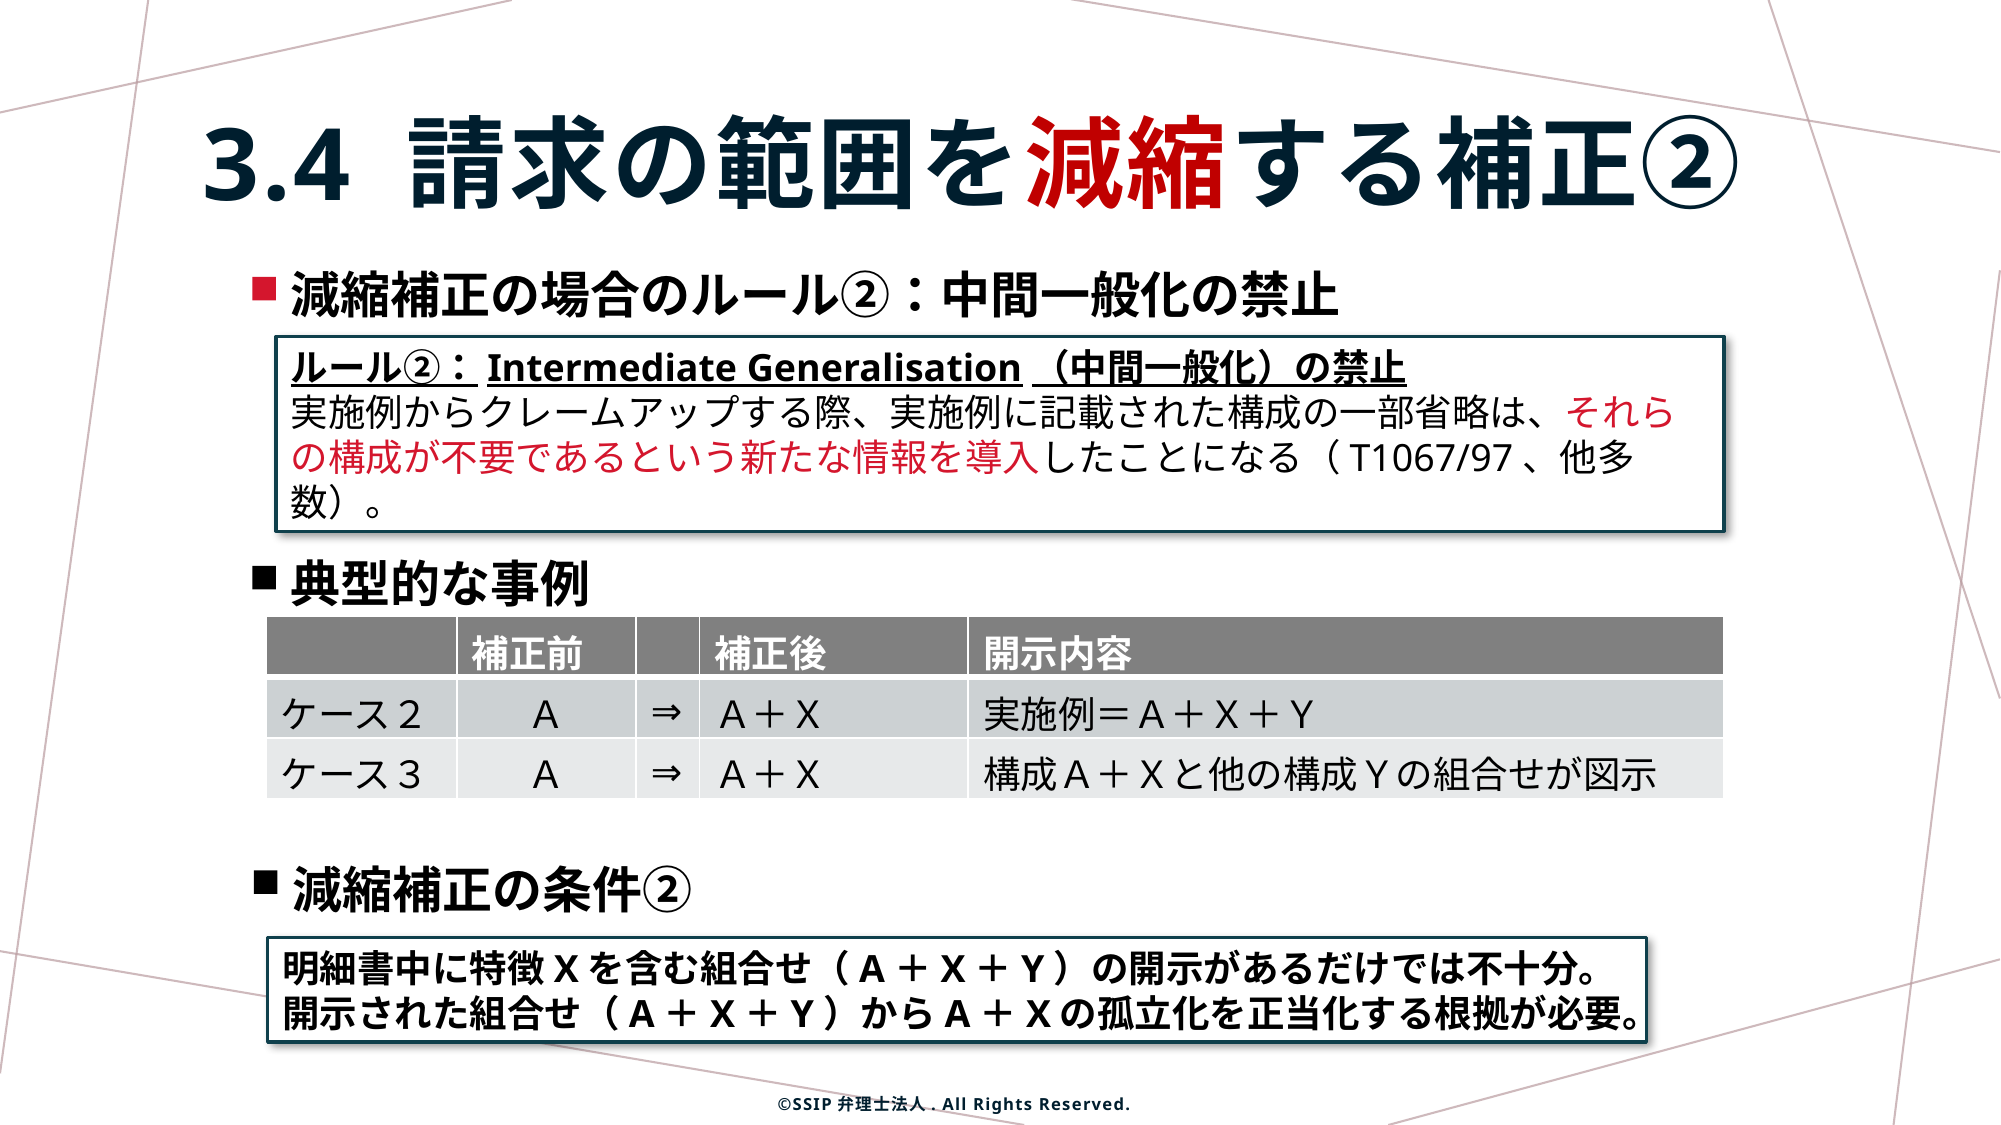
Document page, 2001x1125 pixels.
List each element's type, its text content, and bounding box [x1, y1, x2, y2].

table_header [637, 617, 699, 674]
text_box 減縮補正の場合のルール②：中間一般化の禁止 [276, 256, 1748, 332]
text_box 3.4 請求の範囲を減縮する補正② [187, 87, 1813, 315]
text_box [251, 276, 277, 302]
table_cell ⇒ [637, 739, 699, 798]
table_cell ⇒ [637, 680, 699, 737]
table_header 補正後 [700, 617, 967, 674]
table_cell Ａ＋Ｘ [700, 680, 967, 737]
text_box ルール②：Intermediate Generalisation（中間一般化）の禁止 実施例からクレームアップする際、実施例に記載された構成の一部省略は、それらの構成が不要であるという新たな情報を導入したことになる（T1067/97、他多数）。 [276, 336, 1724, 532]
table_cell 構成Ａ＋Ｘと他の構成Ｙの組合せが図示 [969, 739, 1723, 798]
table_cell ケース３ [267, 739, 456, 798]
table_cell Ａ [458, 680, 635, 737]
footer ©SSIP弁理士法人. All Rights Reserved. [759, 1072, 1185, 1125]
table_cell Ａ＋Ｘ [700, 739, 967, 798]
table_header 補正前 [458, 617, 635, 674]
table_cell ケース２ [267, 680, 456, 737]
text_box 減縮補正の条件② [277, 850, 1028, 926]
text_box [253, 869, 277, 895]
table_header [267, 617, 456, 674]
text_box 明細書中に特徴Xを含む組合せ（A＋X＋Y）の開示があるだけでは不十分。 開示された組合せ（A＋X＋Y）からA＋Xの孤立化を正当化する根拠が必要。 [267, 937, 1647, 1042]
table_header 開示内容 [969, 617, 1723, 674]
text_box [251, 565, 275, 590]
table_cell Ａ [458, 739, 635, 798]
text_box 典型的な事例 [275, 545, 1026, 615]
table_cell 実施例＝Ａ＋Ｘ＋Ｙ [969, 680, 1723, 737]
